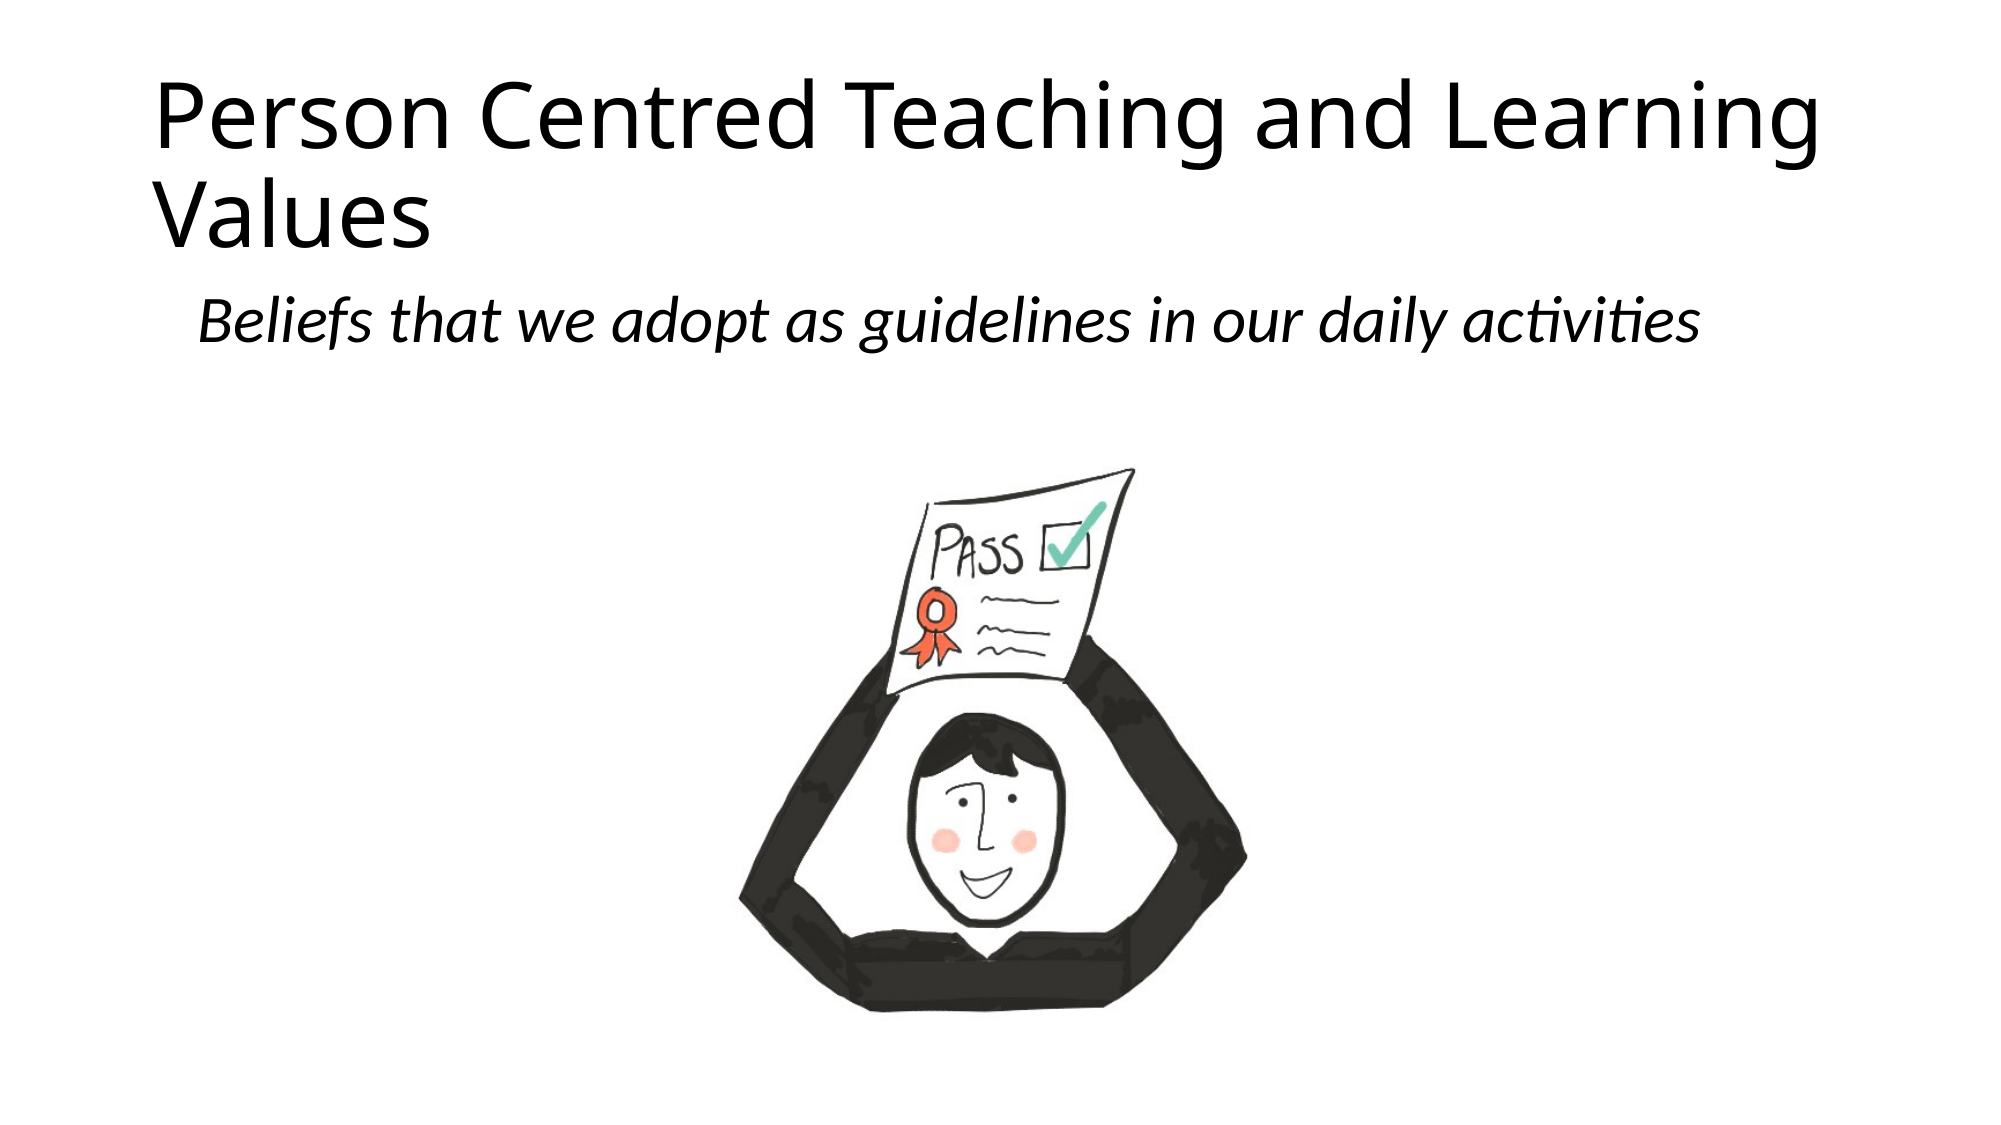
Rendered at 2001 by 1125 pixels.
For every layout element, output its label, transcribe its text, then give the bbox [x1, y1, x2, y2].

list Beliefs that we adopt as guidelines in our daily activities [182, 277, 1908, 425]
picture [718, 466, 1257, 1025]
title Person Centred Teaching and Learning Values [137, 59, 1863, 278]
